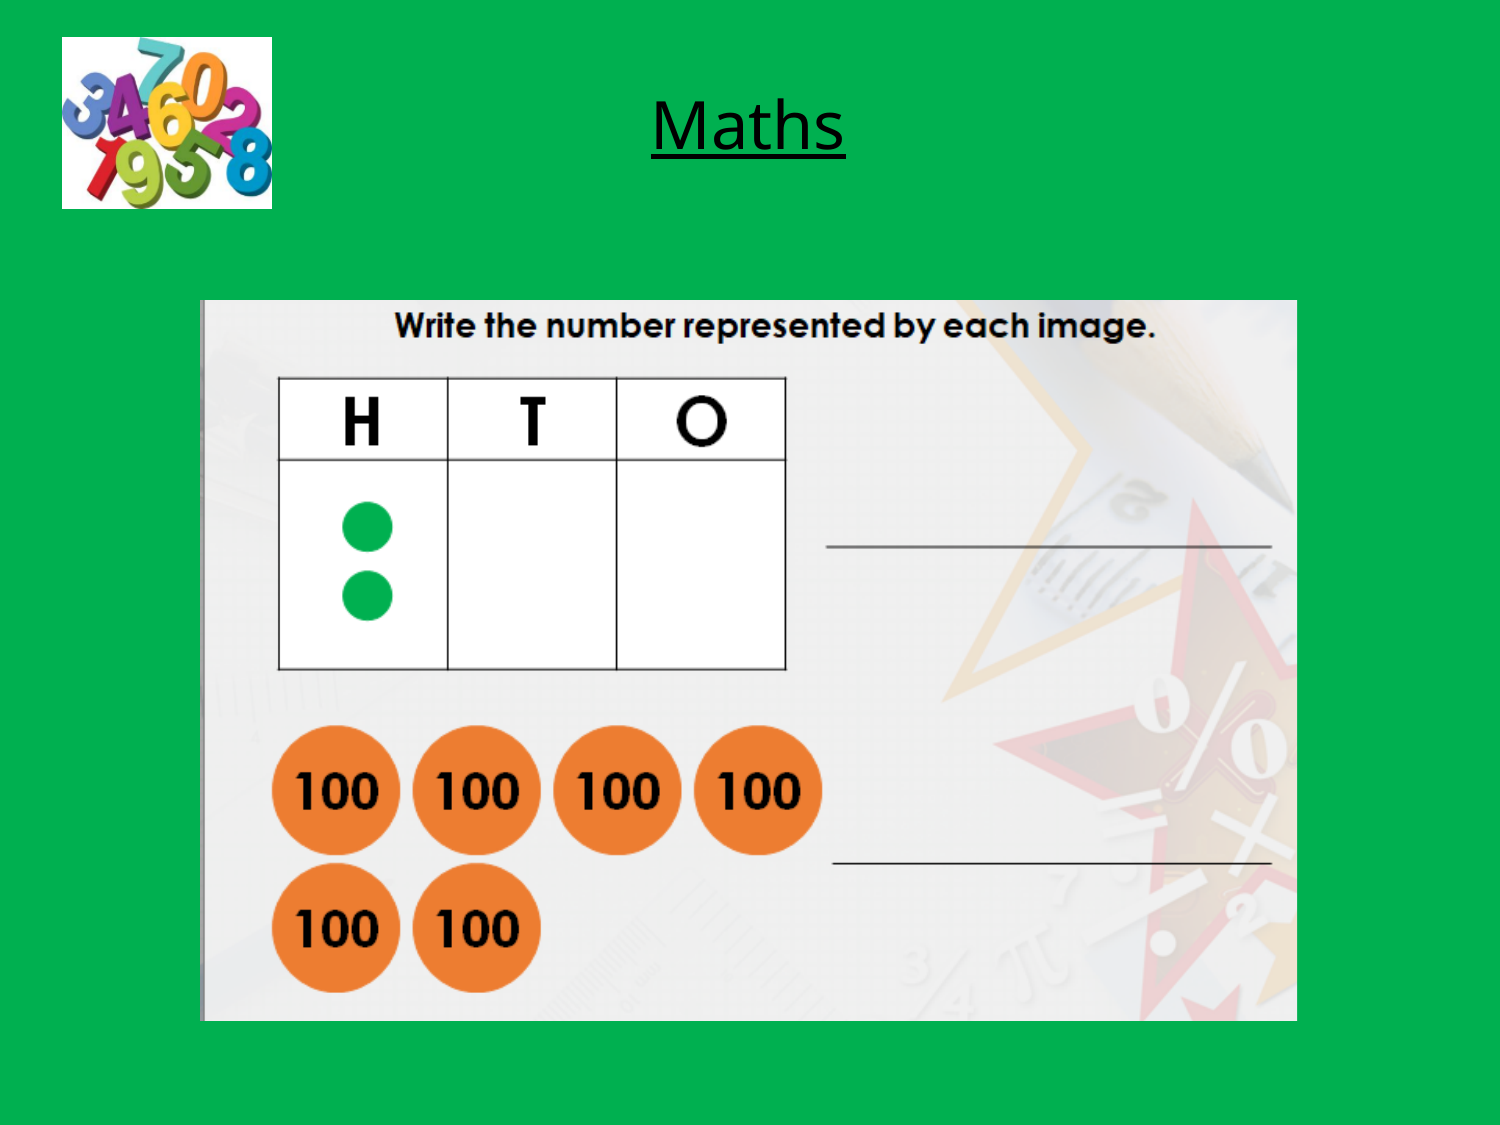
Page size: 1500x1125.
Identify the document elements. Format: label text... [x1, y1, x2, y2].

picture [266, 153, 272, 170]
picture [199, 299, 1298, 1021]
text_box Maths [636, 75, 861, 170]
picture [62, 37, 272, 210]
picture [244, 167, 255, 181]
picture [247, 143, 256, 152]
